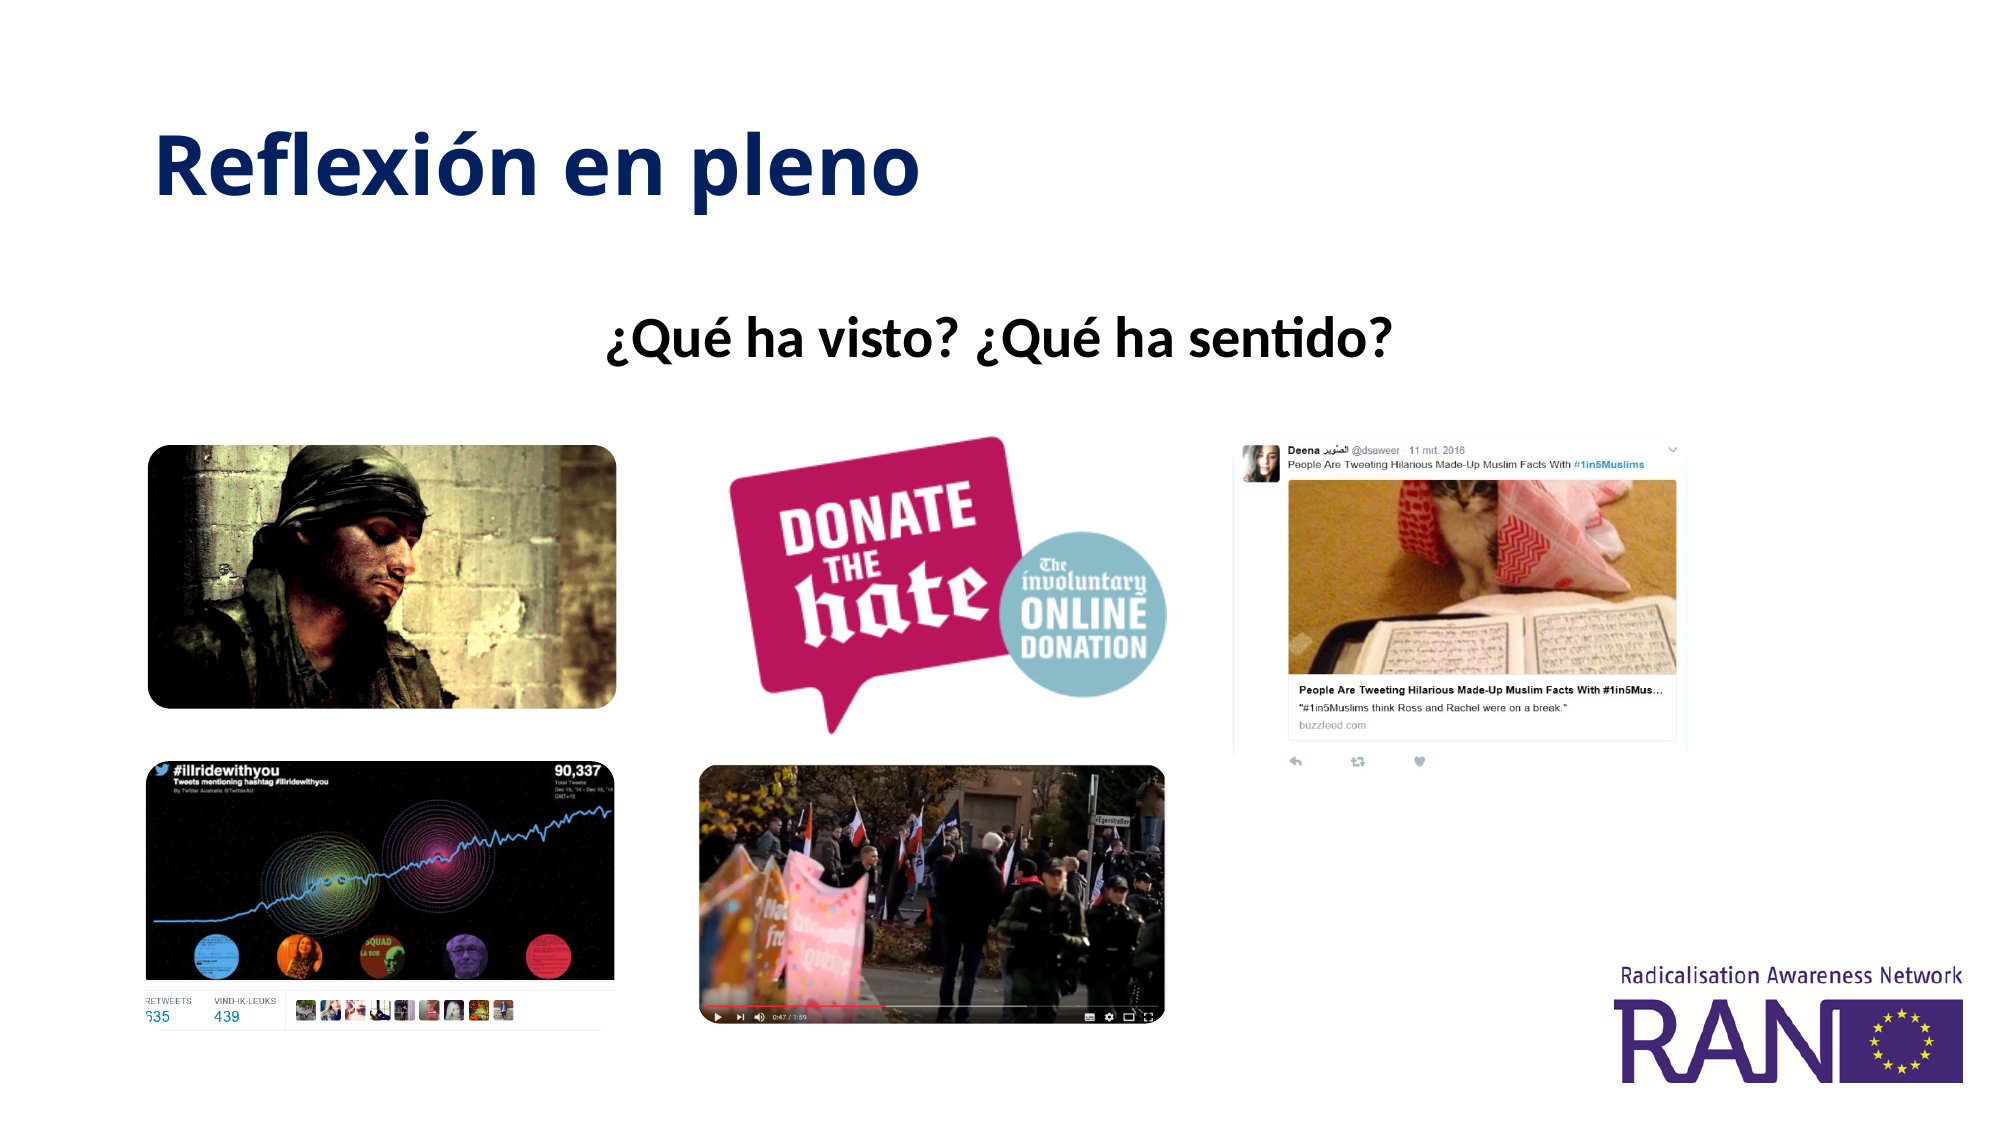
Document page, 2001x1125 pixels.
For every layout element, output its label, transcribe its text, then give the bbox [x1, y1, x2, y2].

picture [726, 435, 1167, 736]
picture [1614, 966, 1963, 1083]
picture [1232, 435, 1687, 776]
picture [145, 761, 615, 1033]
list ¿Qué ha visto? ¿Qué ha sentido? [137, 299, 1863, 1014]
picture [697, 764, 1167, 1024]
title Reflexión en pleno [137, 59, 1863, 278]
picture [147, 445, 617, 709]
